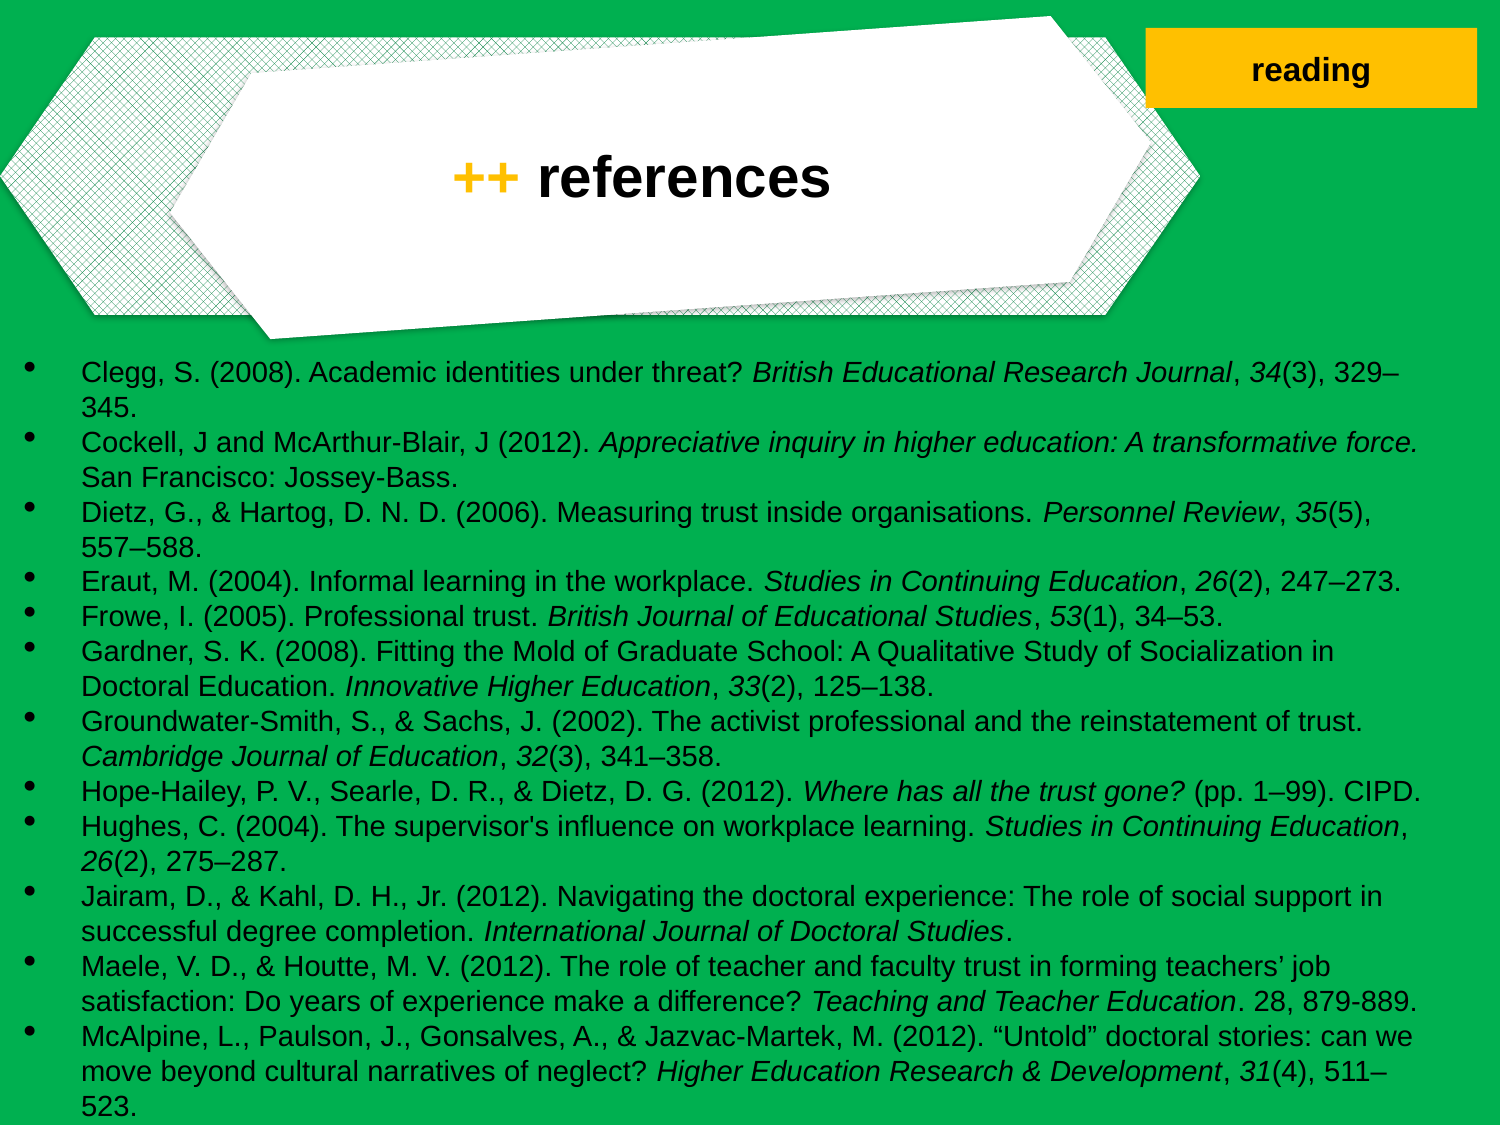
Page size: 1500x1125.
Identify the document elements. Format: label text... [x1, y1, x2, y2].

text_box reading [1145, 27, 1478, 108]
text_box Clegg, S. (2008). Academic identities under threat? British Educational Research Journal, 34(3), 329–345. Cockell, J and McArthur-Blair, J (2012). Appreciative inquiry in higher education: A transformative force. San Francisco: Jossey-Bass. Dietz, G., & Hartog, D. N. D. (2006). Measuring trust inside organisations. Personnel Review, 35(5), 557–588. Eraut, M. (2004). Informal learning in the workplace. Studies in Continuing Education, 26(2), 247–273. Frowe, I. (2005). Professional trust. British Journal of Educational Studies, 53(1), 34–53. Gardner, S. K. (2008). Fitting the Mold of Graduate School: A Qualitative Study of Socialization in Doctoral Education. Innovative Higher Education, 33(2), 125–138. Groundwater-Smith, S., & Sachs, J. (2002). The activist professional and the reinstatement of trust. Cambridge Journal of Education, 32(3), 341–358. Hope-Hailey, P. V., Searle, D. R., & Dietz, D. G. (2012). Where has all the trust gone? (pp. 1–99). CIPD. Hughes, C. (2004). The supervisor's influence on workplace learning. Studies in Continuing Education, 26(2), 275–287. Jairam, D., & Kahl, D. H., Jr. (2012). Navigating the doctoral experience: The role of social support in successful degree completion. International Journal of Doctoral Studies. Maele, V. D., & Houtte, M. V. (2012). The role of teacher and faculty trust in forming teachers’ job satisfaction: Do years of experience make a difference? Teaching and Teacher Education. 28, 879-889. McAlpine, L., Paulson, J., Gonsalves, A., & Jazvac-Martek, M. (2012). “Untold” doctoral stories: can we move beyond cultural narratives of neglect? Higher Education Research & Development, 31(4), 511–523. [10, 345, 1453, 1125]
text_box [0, 37, 1201, 316]
